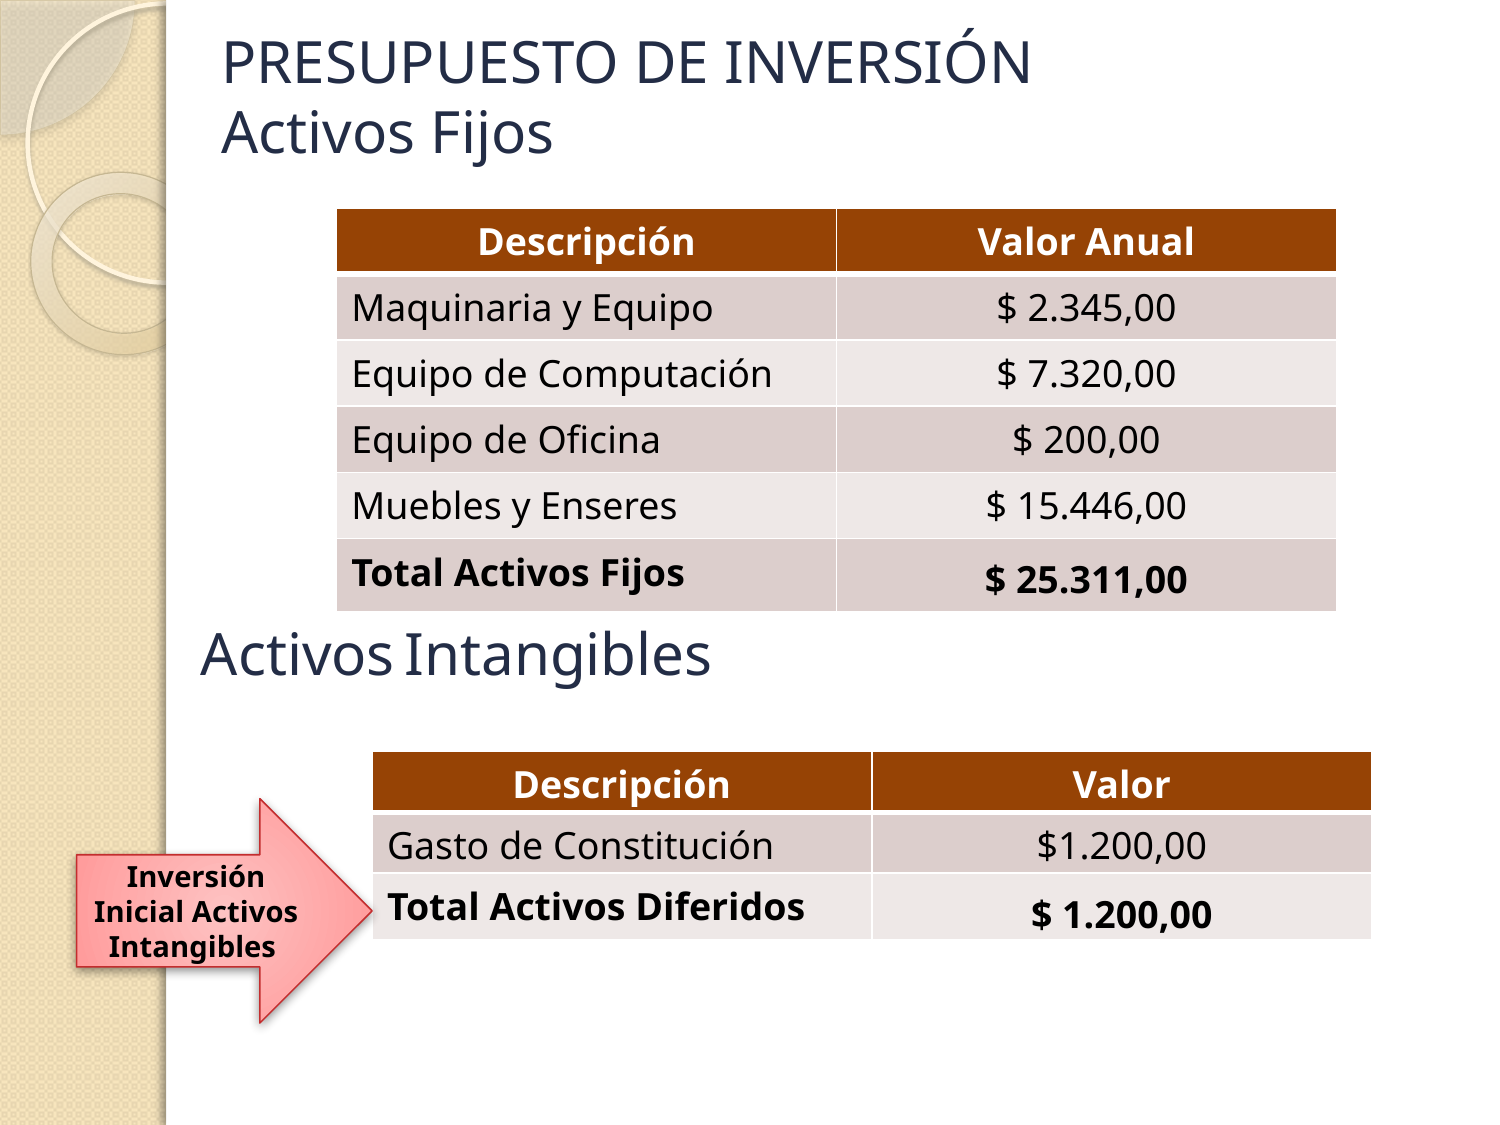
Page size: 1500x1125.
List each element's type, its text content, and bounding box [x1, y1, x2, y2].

table_header Descripción [373, 752, 871, 810]
table_cell Muebles y Enseres [337, 473, 836, 538]
table_cell $1.200,00 [873, 815, 1371, 872]
table_cell $ 7.320,00 [837, 341, 1336, 405]
table_cell Maquinaria y Equipo [337, 277, 836, 339]
table_cell $ 2.345,00 [837, 277, 1336, 339]
table_header Valor [873, 752, 1371, 810]
table_cell Gasto de Constitución [373, 815, 871, 872]
table_cell $ 1.200,00 [873, 874, 1371, 939]
table_cell Total Activos Fijos [337, 539, 836, 611]
table_header Descripción [337, 209, 836, 271]
table_cell $ 15.446,00 [837, 473, 1336, 538]
table_header Valor Anual [837, 209, 1336, 271]
table_cell Equipo de Oficina [337, 407, 836, 472]
title PRESUPUESTO DE INVERSIÓN Activos Fijos [206, 42, 1459, 149]
table_cell $ 25.311,00 [837, 539, 1336, 611]
text_box Inversión Inicial Activos Intangibles [75, 797, 373, 1024]
text_box Activos Intangibles [186, 609, 728, 695]
table_cell Equipo de Computación [337, 341, 836, 405]
table_cell $ 200,00 [837, 407, 1336, 472]
table_cell Total Activos Diferidos [373, 874, 871, 939]
